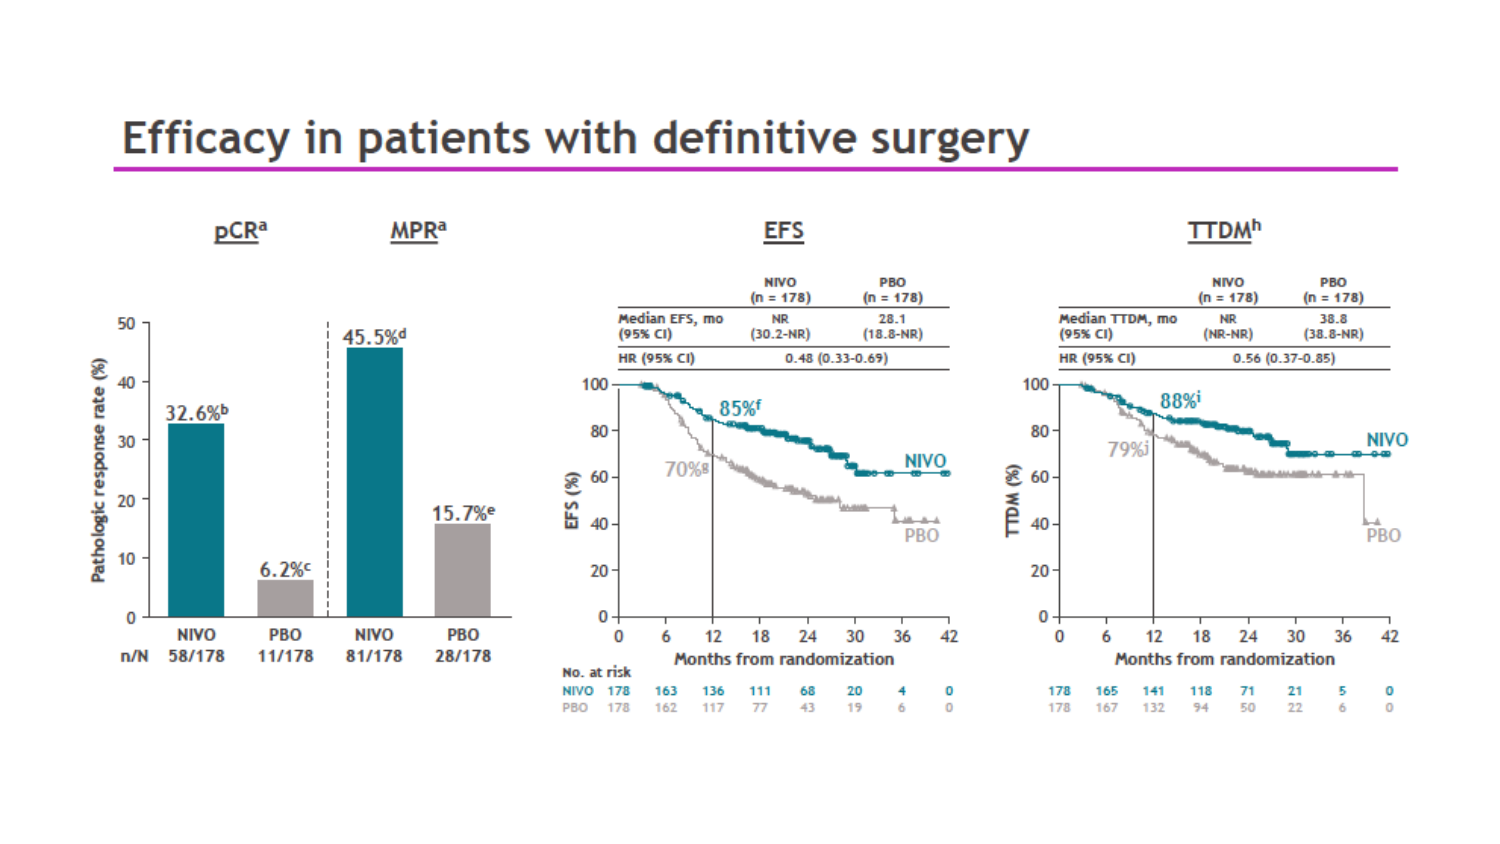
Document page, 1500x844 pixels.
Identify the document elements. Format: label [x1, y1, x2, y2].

picture [78, 111, 1422, 733]
